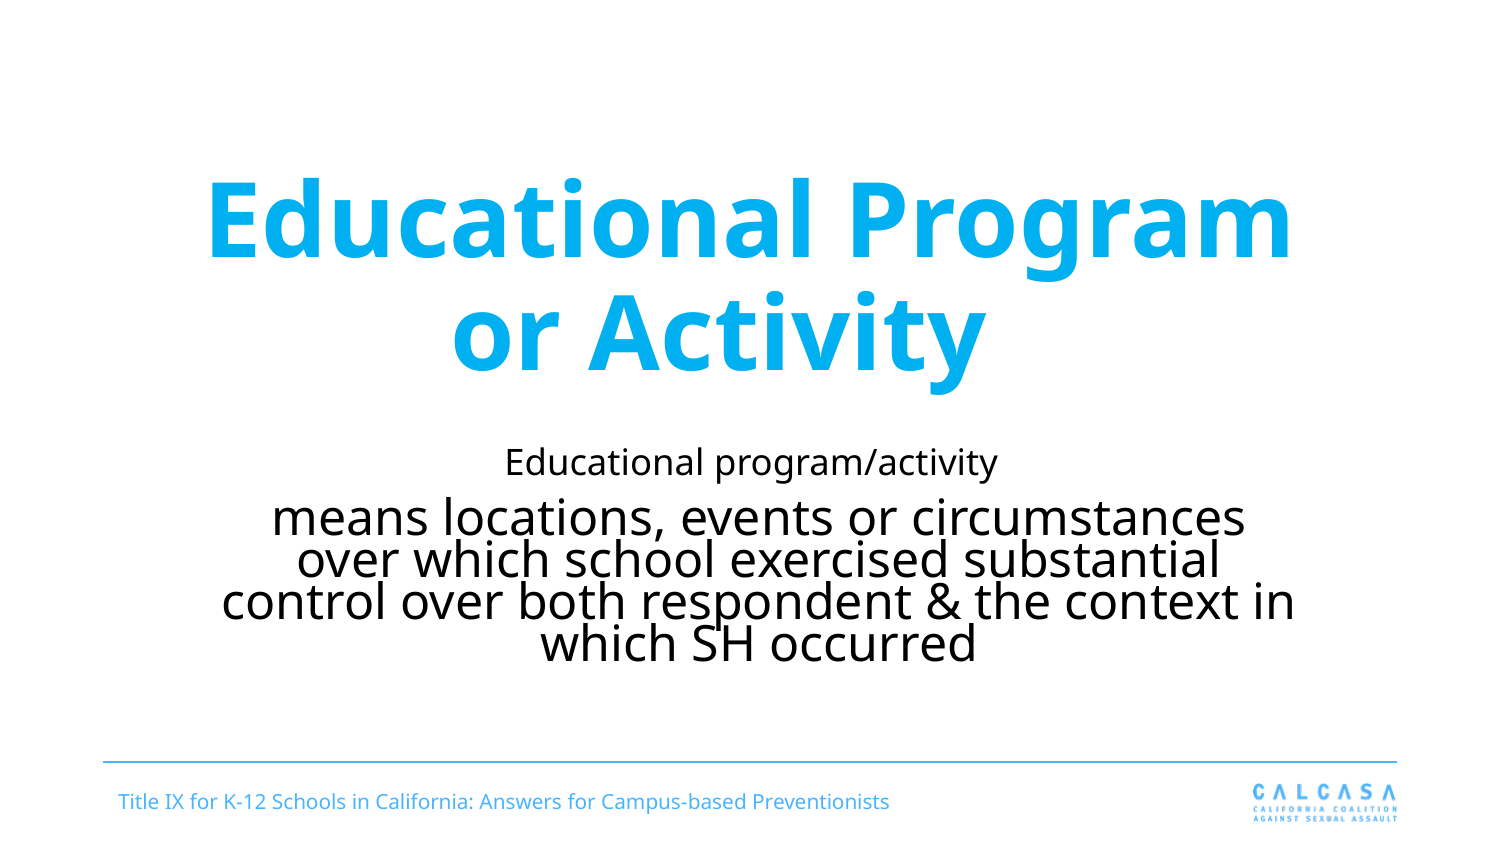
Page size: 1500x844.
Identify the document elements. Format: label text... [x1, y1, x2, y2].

picture [1253, 783, 1397, 822]
title Educational Program or Activity [187, 77, 1313, 401]
subtitle Educational program/activity means locations, events or circumstances over which school exercised substantial control over both respondent & the context in which SH occurred [187, 443, 1313, 707]
